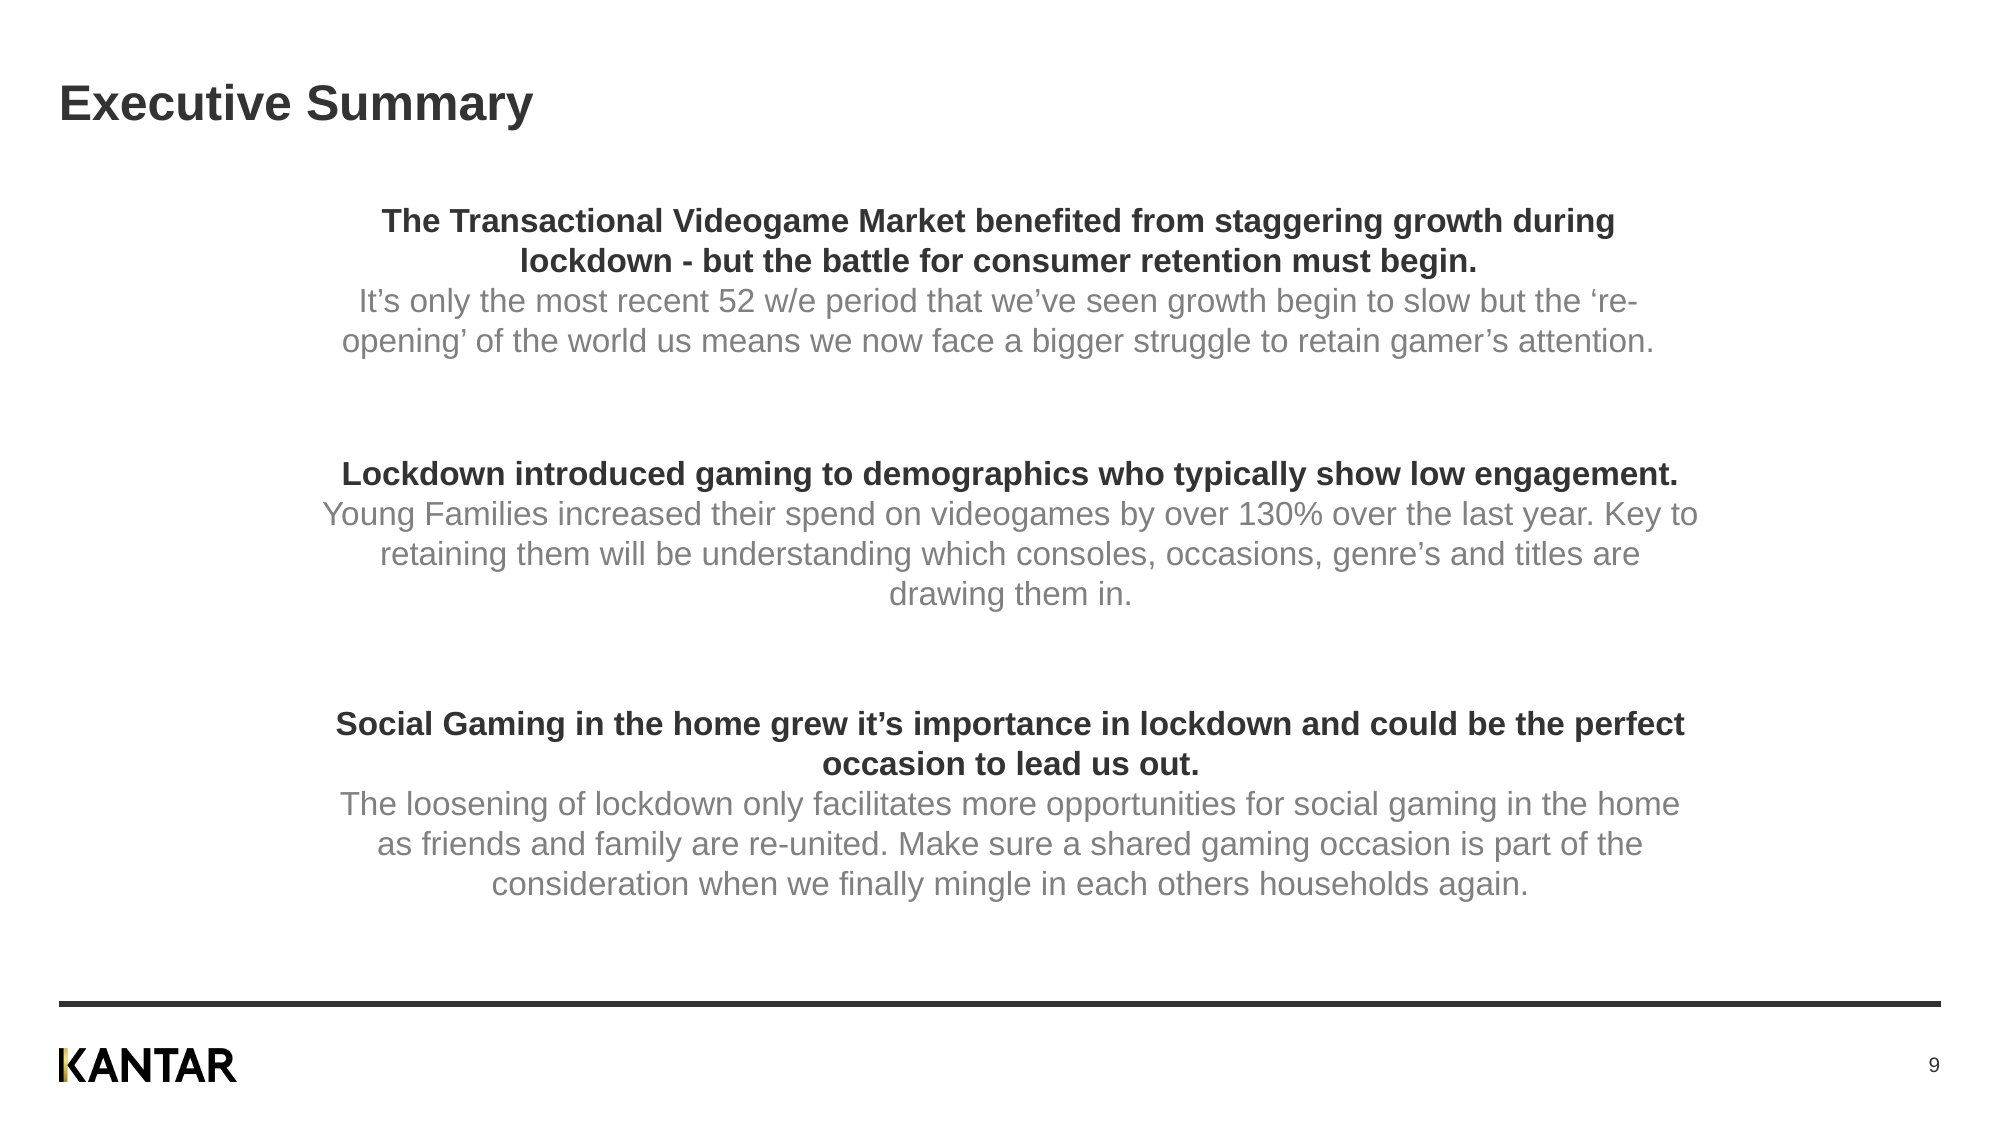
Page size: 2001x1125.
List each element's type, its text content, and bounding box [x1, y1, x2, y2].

text_box Lockdown introduced gaming to demographics who typically show low engagement. Young Families increased their spend on videogames by over 130% over the last year. Key to retaining them will be understanding which consoles, occasions, genre’s and titles are drawing them in. [321, 452, 1701, 577]
text_box The Transactional Videogame Market benefited from staggering growth during lockdown - but the battle for consumer retention must begin. It’s only the most recent 52 w/e period that we’ve seen growth begin to slow but the ‘re-opening’ of the world us means we now face a bigger struggle to retain gamer’s attention. [321, 199, 1678, 325]
slide_number 9 [1780, 1048, 1941, 1081]
picture [59, 1048, 237, 1082]
text_box Social Gaming in the home grew it’s importance in lockdown and could be the perfect occasion to lead us out. The loosening of lockdown only facilitates more opportunities for social gaming in the home as friends and family are re-united. Make sure a shared gaming occasion is part of the consideration when we finally mingle in each others households again. [321, 702, 1701, 828]
title Executive Summary [59, 70, 1941, 137]
